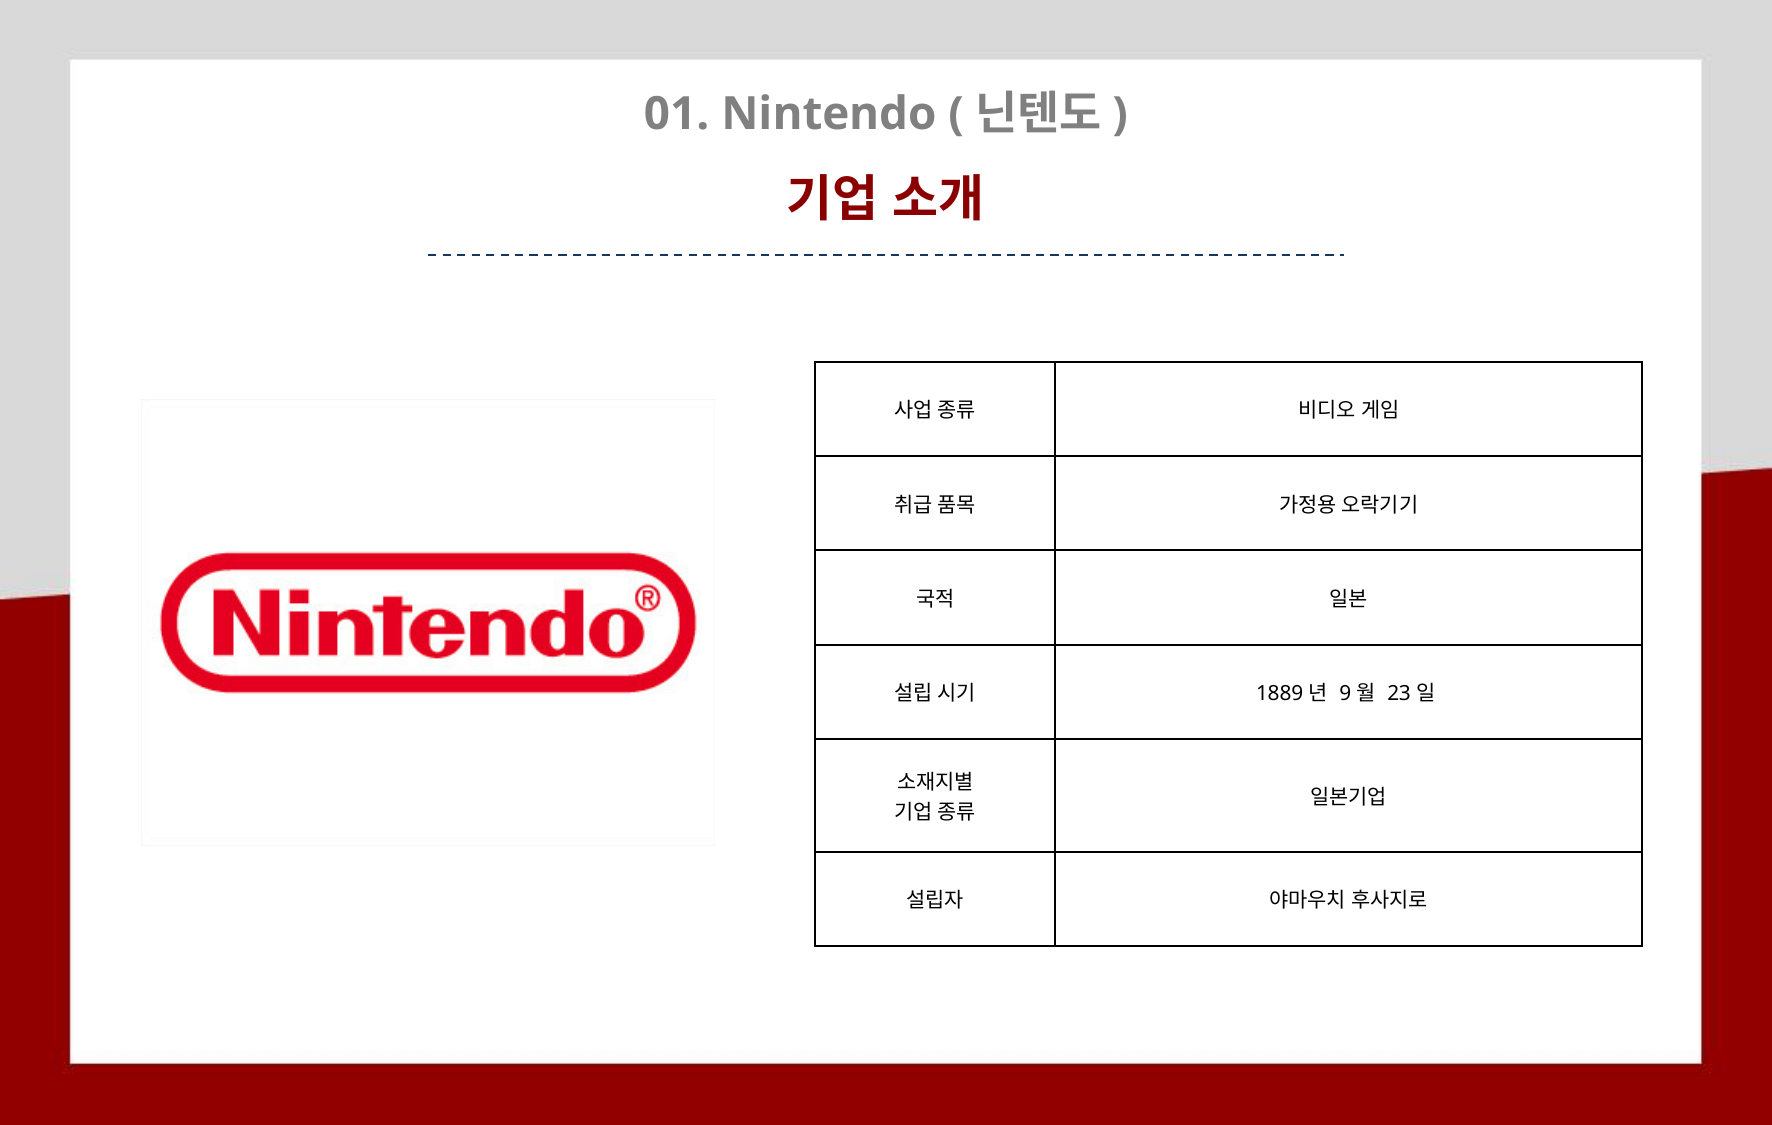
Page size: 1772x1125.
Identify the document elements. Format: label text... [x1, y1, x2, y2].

table_cell 소재지별 기업 종류 [816, 740, 1054, 851]
text_box 01. Nintendo (닌텐도) [69, 64, 1703, 147]
text_box 기업 소개 [69, 147, 1703, 246]
table_cell 설립 시기 [816, 646, 1054, 738]
table_cell 야마우치 후사지로 [1056, 853, 1641, 945]
text_box [137, 395, 719, 850]
table_cell 가정용 오락기기 [1056, 457, 1641, 549]
table_cell 취급 품목 [816, 457, 1054, 549]
table_header 비디오 게임 [1056, 363, 1641, 455]
table_cell 1889년 9월 23일 [1056, 646, 1641, 738]
table_cell 일본 [1056, 551, 1641, 644]
table_cell 설립자 [816, 853, 1054, 945]
table_header 사업 종류 [816, 363, 1054, 455]
table_cell 국적 [816, 551, 1054, 644]
picture [0, 0, 1772, 1125]
table_cell 일본기업 [1056, 740, 1641, 851]
